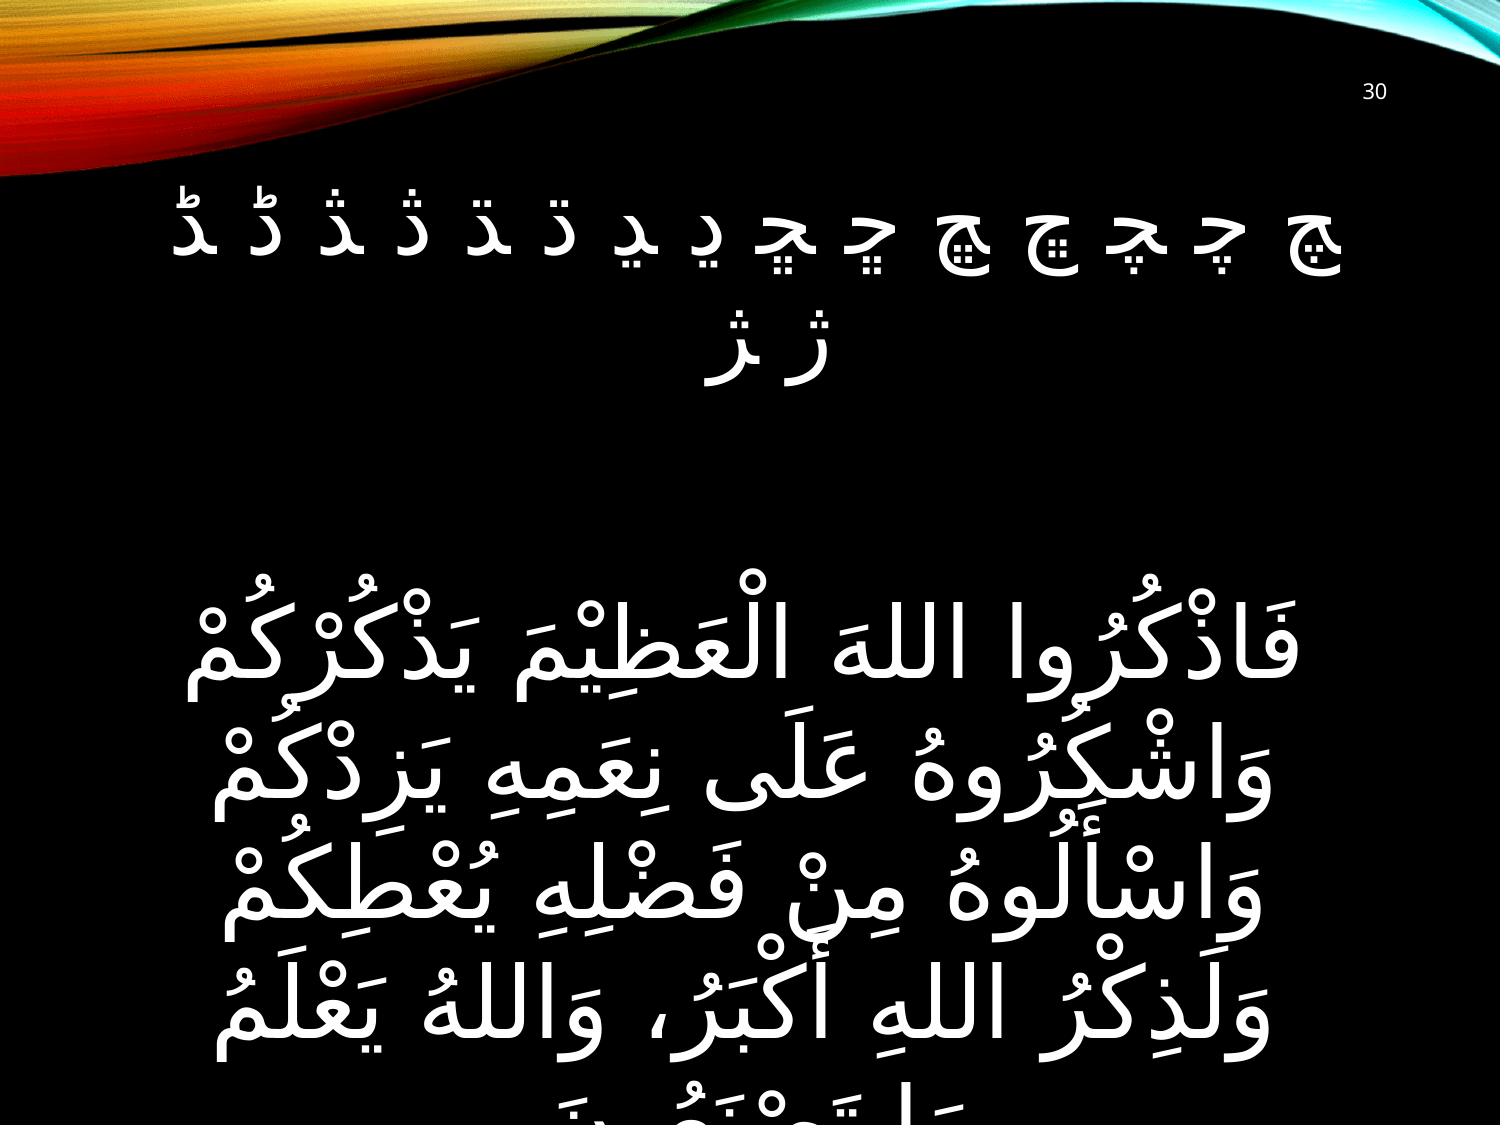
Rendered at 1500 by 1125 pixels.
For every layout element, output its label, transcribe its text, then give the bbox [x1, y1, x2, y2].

picture [0, 0, 1500, 178]
text_box ﭻ ﭼ ﭽ ﭾ ﭿ ﮀ ﮁ ﮂ ﮃ ﮄ ﮅ ﮆ ﮇ ﮈ ﮉ ﮊ ﮋ [150, 155, 1362, 391]
slide_number 30 [1078, 62, 1403, 123]
text_box فَاذْكُرُوا اللهَ الْعَظِيْمَ يَذْكُرْكُمْ وَاشْكُرُوهُ عَلَى نِعَمِهِ يَزِدْكُمْ وَاسْأَلُوهُ مِنْ فَضْلِهِ يُعْطِكُمْ وَلَذِكْرُ اللهِ أَكْبَرُ، وَاللهُ يَعْلَمُ مَا تَصْنَعُونَ. [137, 571, 1350, 1125]
